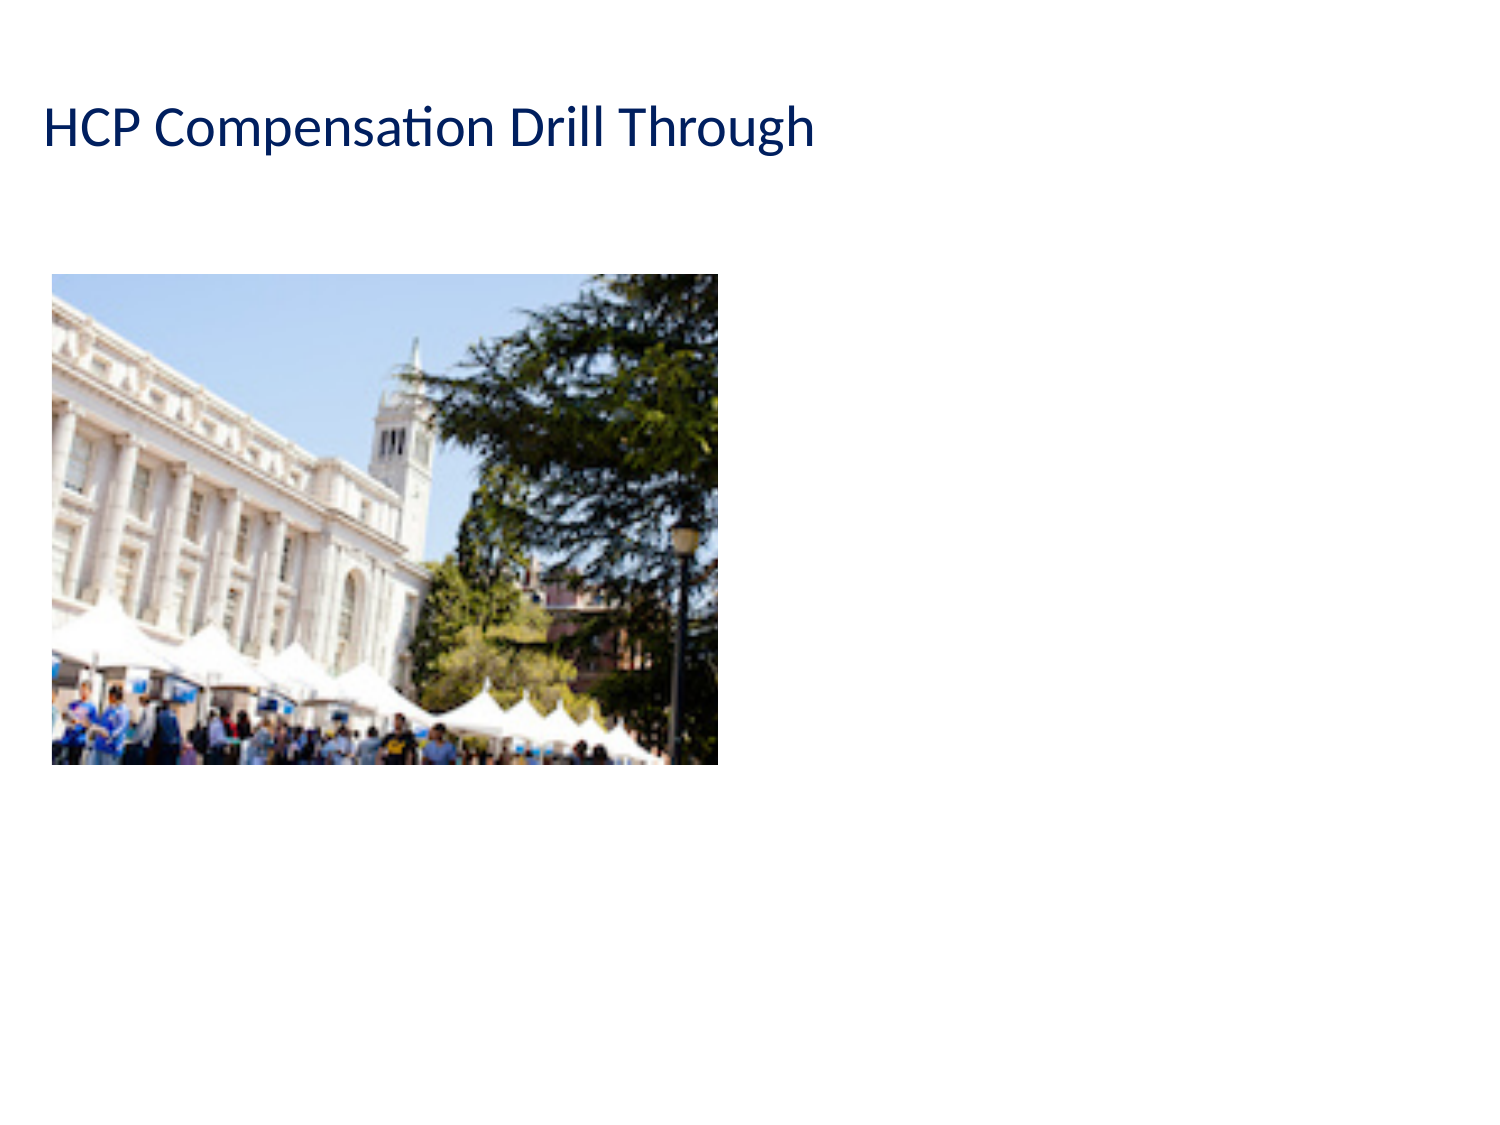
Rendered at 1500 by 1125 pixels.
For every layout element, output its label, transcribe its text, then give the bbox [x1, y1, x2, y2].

picture [51, 273, 719, 766]
title HCP Compensation Drill Through [43, 88, 944, 269]
